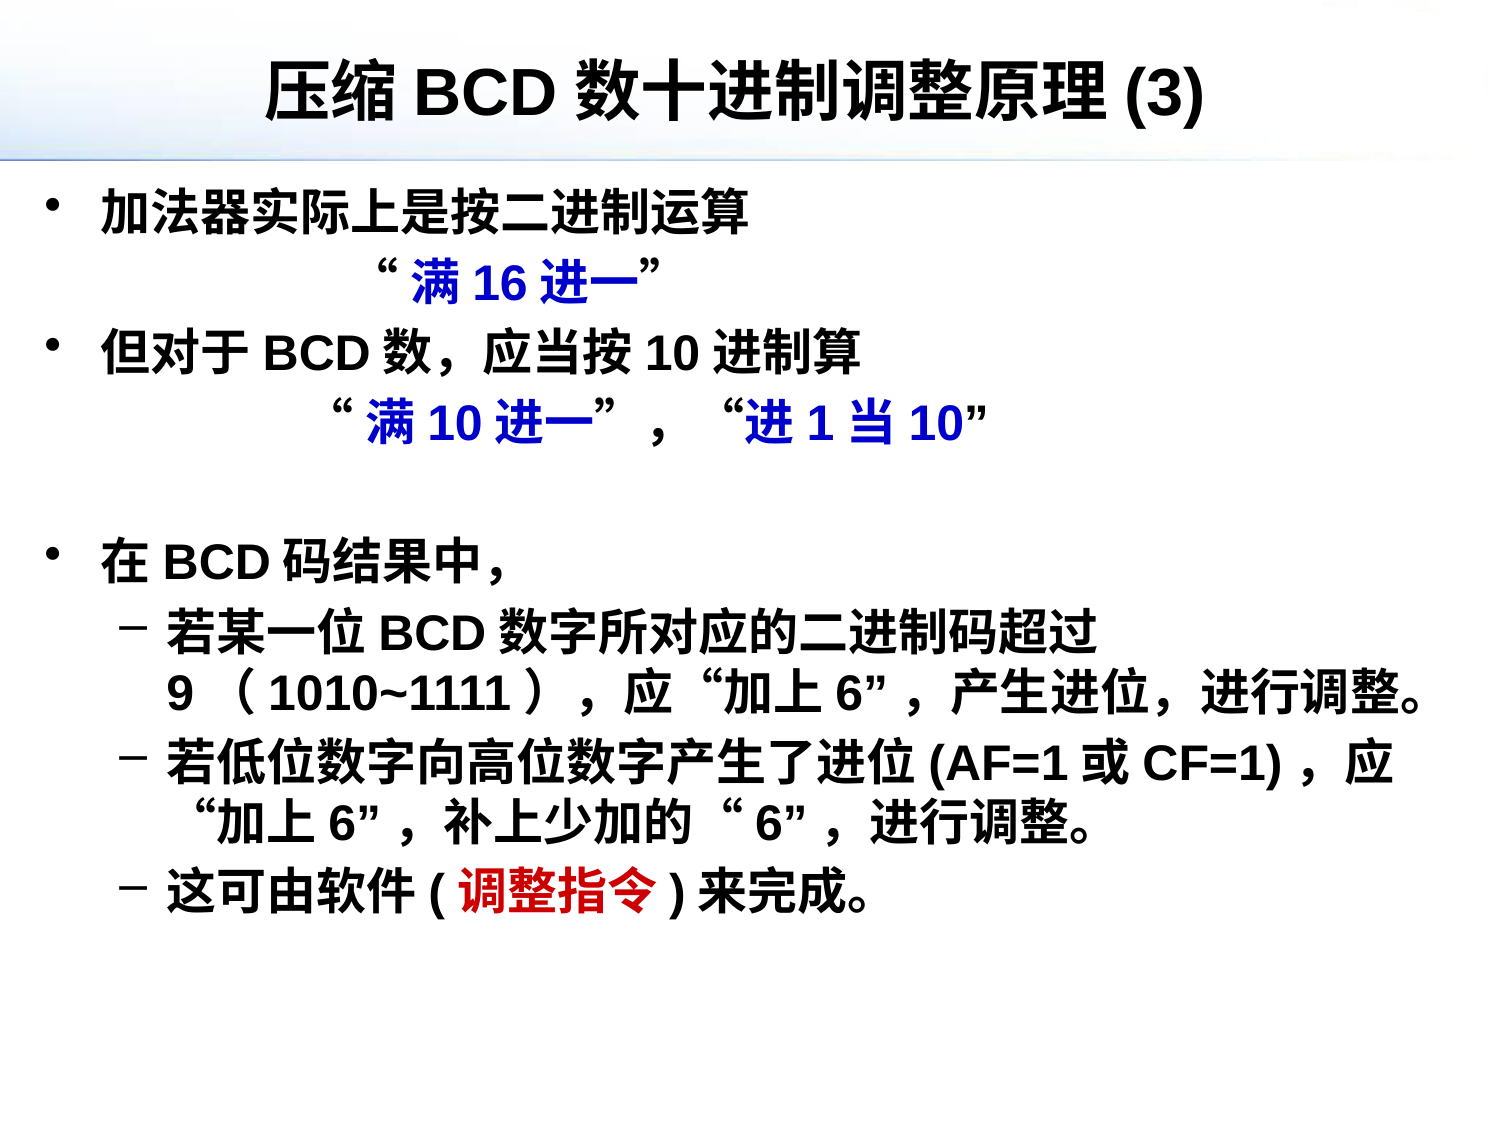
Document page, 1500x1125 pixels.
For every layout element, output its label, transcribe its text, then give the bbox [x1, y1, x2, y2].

list 加法器实际上是按二进制运算 “满16进一” 但对于BCD数，应当按10进制算 “满10进一”，“进1当10” 在BCD码结果中， 若某一位BCD数字所对应的二进制码超过9（1010~1111），应“加上6”，产生进位，进行调整。 若低位数字向高位数字产生了进位(AF=1或CF=1)，应“加上6”，补上少加的“6”，进行调整。 这可由软件(调整指令)来完成。 [29, 172, 1459, 1071]
picture [0, 0, 1500, 161]
title 压缩BCD数十进制调整原理(3) [29, 31, 1459, 147]
